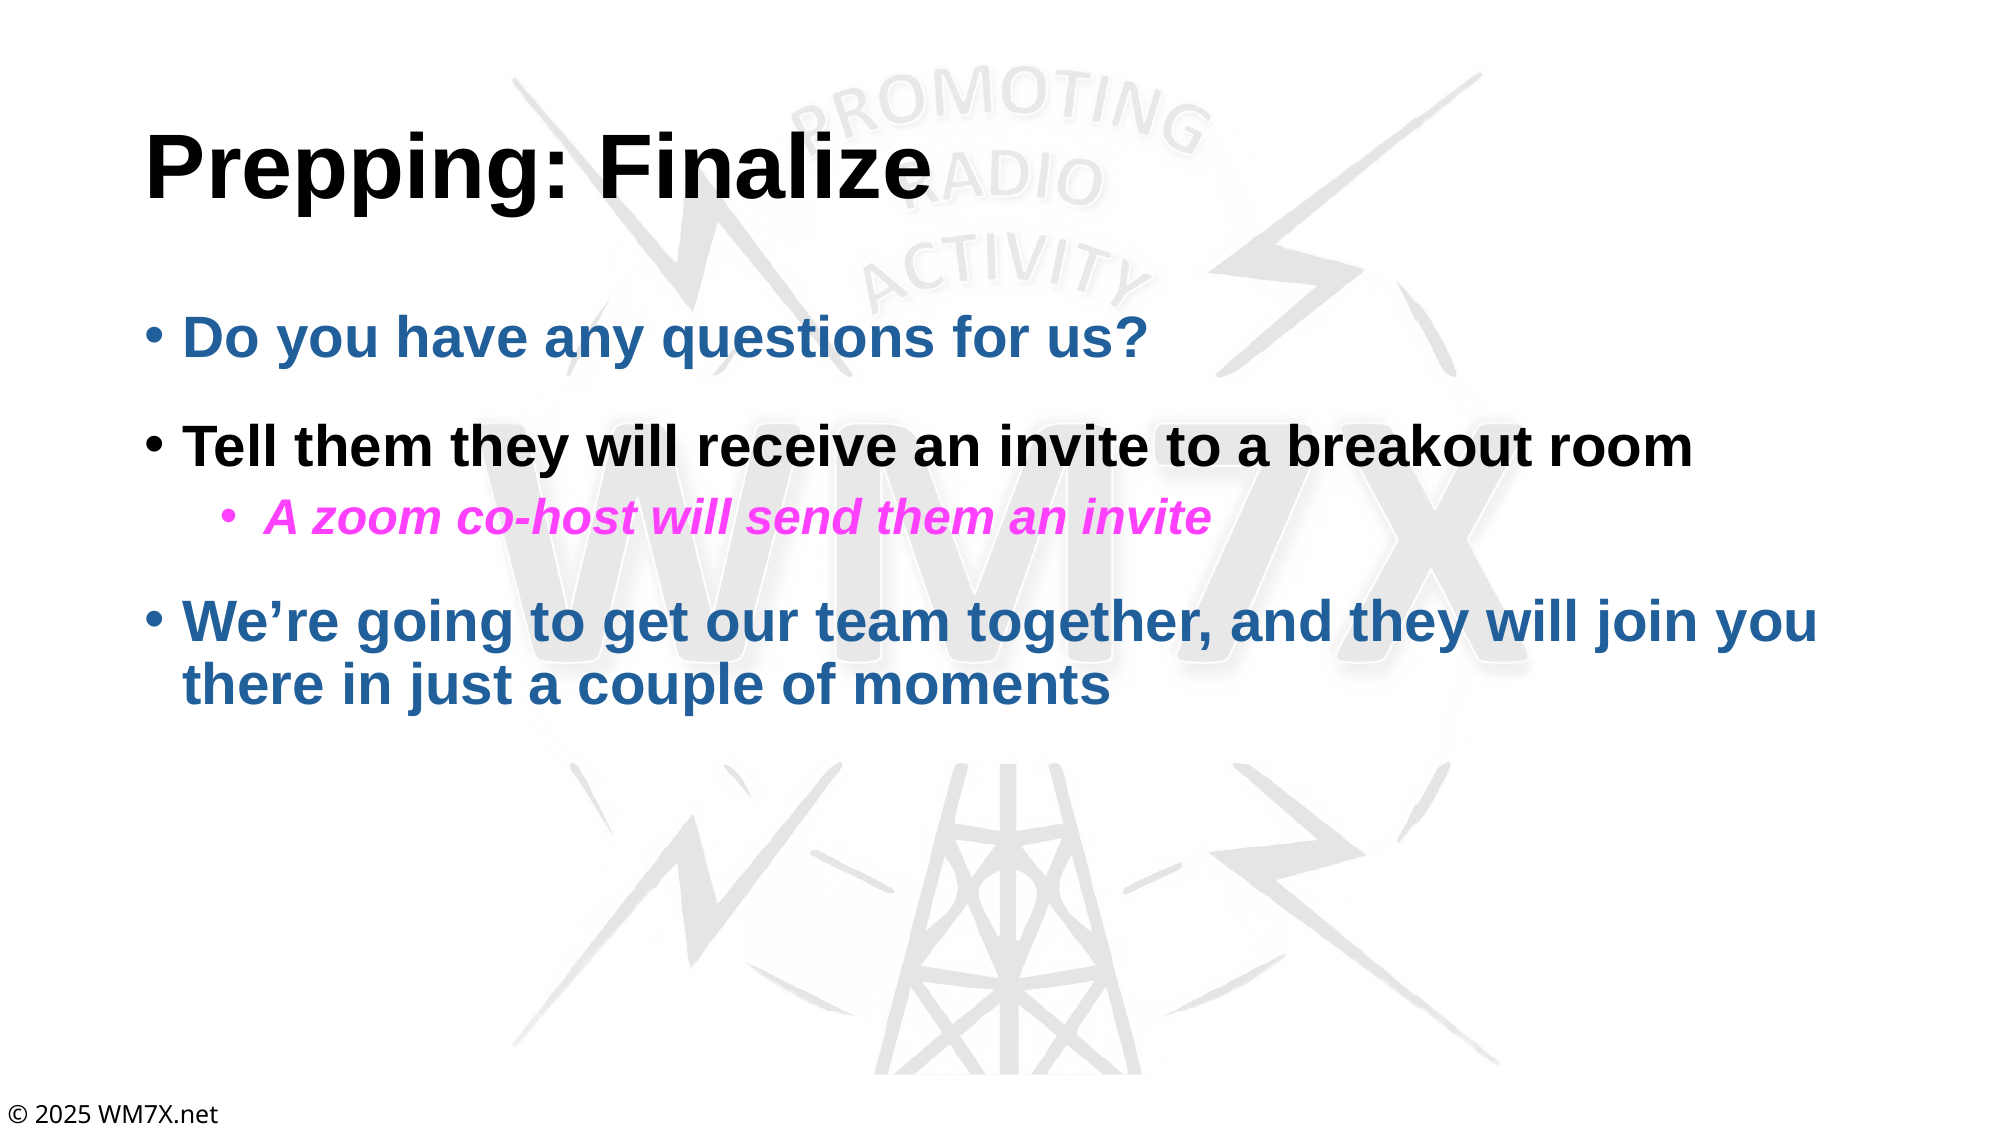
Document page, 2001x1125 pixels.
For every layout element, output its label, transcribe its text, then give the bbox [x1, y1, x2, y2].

list Do you have any questions for us? Tell them they will receive an invite to a breakout room A zoom co-host will send them an invite We’re going to get our team together, and they will join you there in just a couple of moments [136, 298, 1863, 1014]
title Prepping: Finalize [136, 59, 1863, 278]
